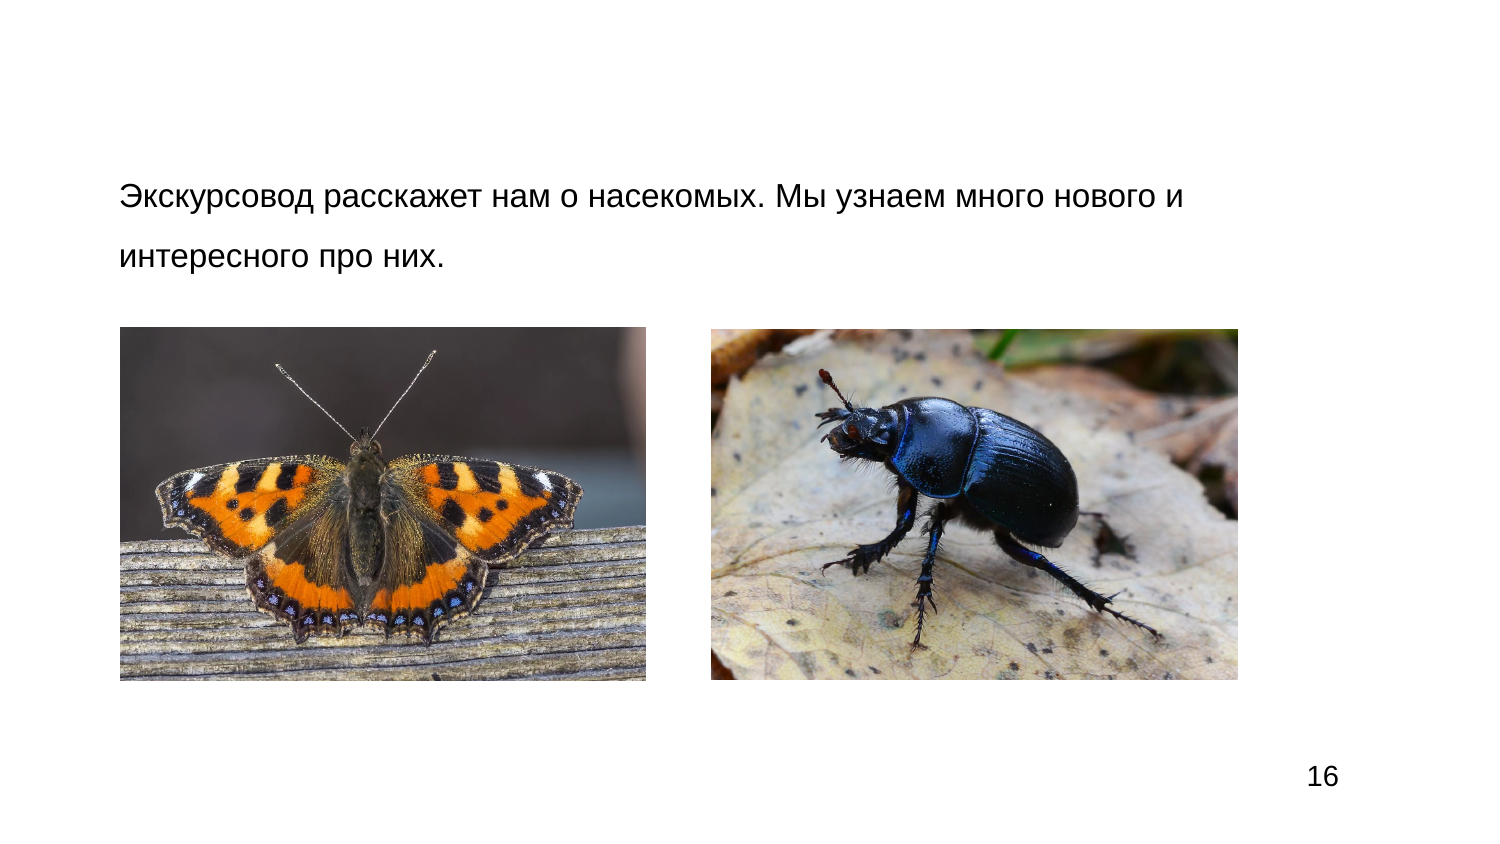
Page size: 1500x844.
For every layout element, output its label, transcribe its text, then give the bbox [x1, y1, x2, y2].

picture [711, 329, 1238, 680]
picture [120, 327, 647, 681]
text_box Экскурсовод расскажет нам о насекомых. Мы узнаем много нового и интересного про них. [28, 139, 1316, 278]
text_box 16 [1291, 741, 1361, 809]
